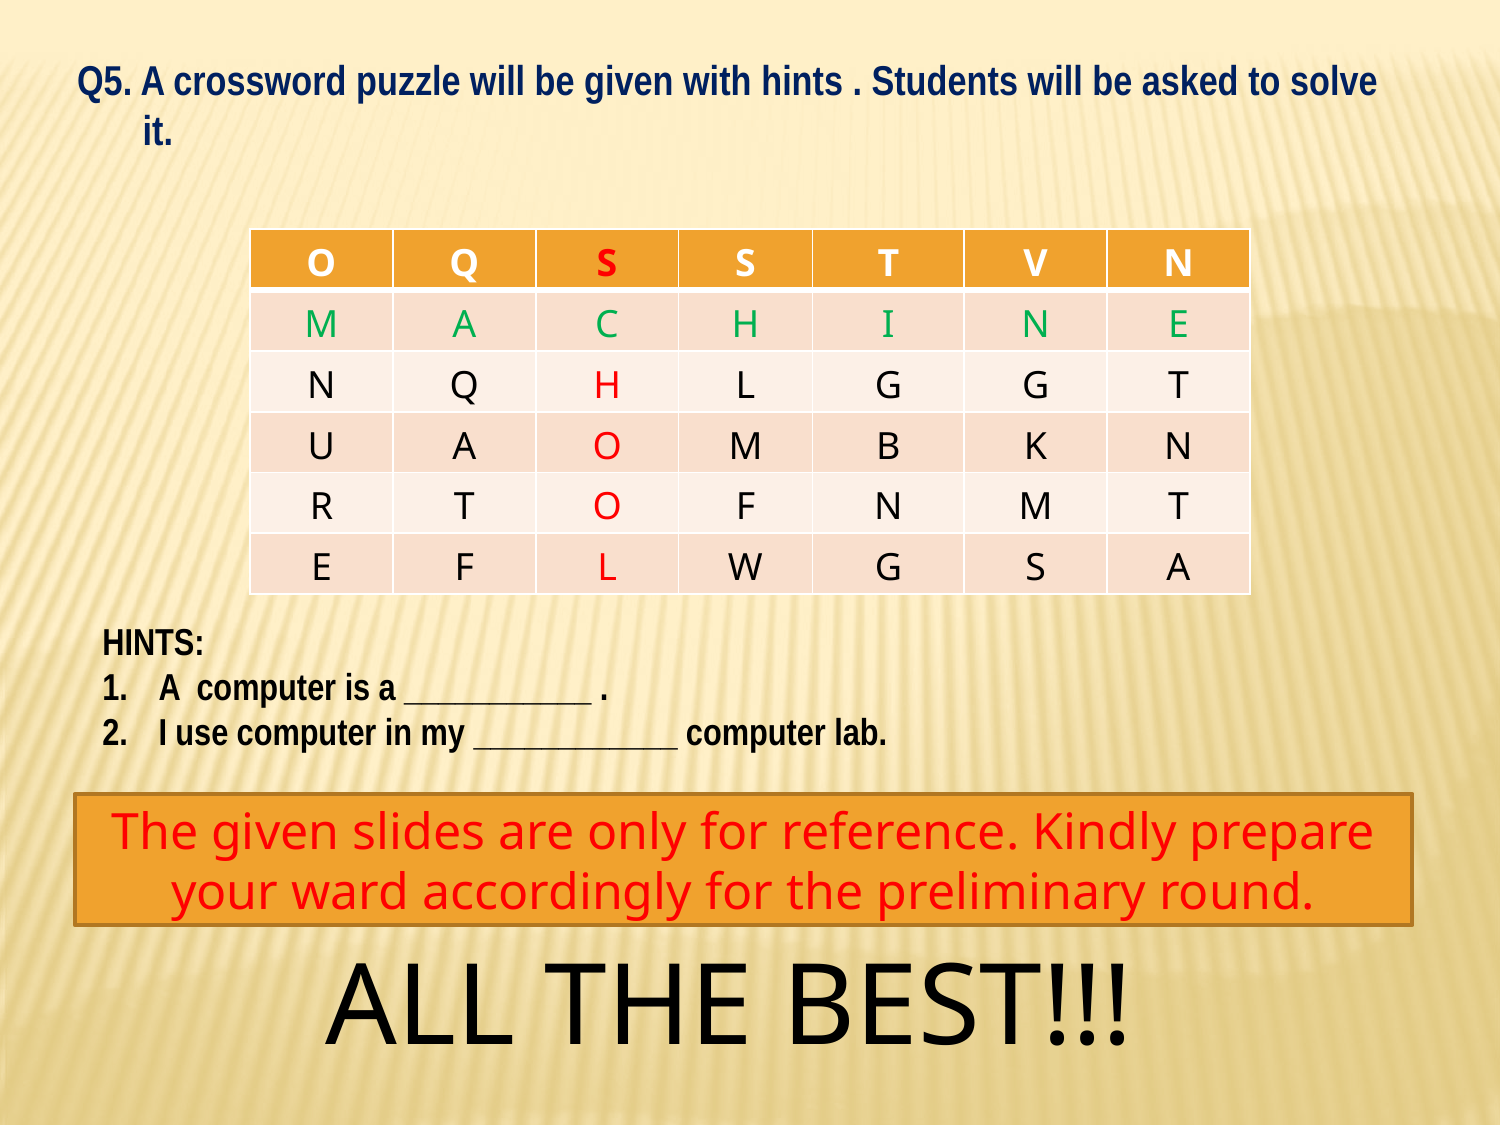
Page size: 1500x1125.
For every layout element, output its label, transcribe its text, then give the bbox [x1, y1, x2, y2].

text_box ALL THE BEST!!! [228, 927, 1231, 1075]
table_header N [1108, 230, 1249, 287]
table_cell U [251, 413, 392, 472]
table_cell F [679, 473, 812, 532]
table_cell O [537, 473, 678, 532]
table_cell R [251, 473, 392, 532]
table_header S [679, 230, 812, 287]
table_cell F [394, 534, 535, 593]
table_cell N [1108, 413, 1249, 472]
text_box Q5. A crossword puzzle will be given with hints . Students will be asked to solve it. [62, 0, 1425, 162]
table_cell W [679, 534, 812, 593]
table_cell T [1108, 352, 1249, 411]
table_cell T [1108, 473, 1249, 532]
table_cell N [965, 293, 1106, 350]
table_cell B [813, 413, 963, 472]
table_cell A [1108, 534, 1249, 593]
table_cell S [965, 534, 1106, 593]
table_cell M [965, 473, 1106, 532]
table_cell T [394, 473, 535, 532]
table_cell E [251, 534, 392, 593]
table_cell E [1108, 293, 1249, 350]
table_header T [813, 230, 963, 287]
text_box The given slides are only for reference. Kindly prepare your ward accordingly for the preliminary round. [73, 792, 1414, 927]
table_cell H [679, 293, 812, 350]
table_cell G [813, 534, 963, 593]
table_cell H [537, 352, 678, 411]
table_cell L [679, 352, 812, 411]
table_cell I [813, 293, 963, 350]
table_cell L [537, 534, 678, 593]
table_cell C [537, 293, 678, 350]
table_cell N [251, 352, 392, 411]
text_box HINTS: A computer is a ___________ . I use computer in my ____________ computer lab. [87, 610, 1288, 806]
table_cell A [394, 293, 535, 350]
table_cell O [537, 413, 678, 472]
table_cell M [251, 293, 392, 350]
table_cell K [965, 413, 1106, 472]
table_header Q [394, 230, 535, 287]
table_cell Q [394, 352, 535, 411]
table_header O [251, 230, 392, 287]
table_header V [965, 230, 1106, 287]
table_cell G [813, 352, 963, 411]
table_cell G [965, 352, 1106, 411]
table_cell M [679, 413, 812, 472]
table_header S [537, 230, 678, 287]
table_cell N [813, 473, 963, 532]
table_cell A [394, 413, 535, 472]
